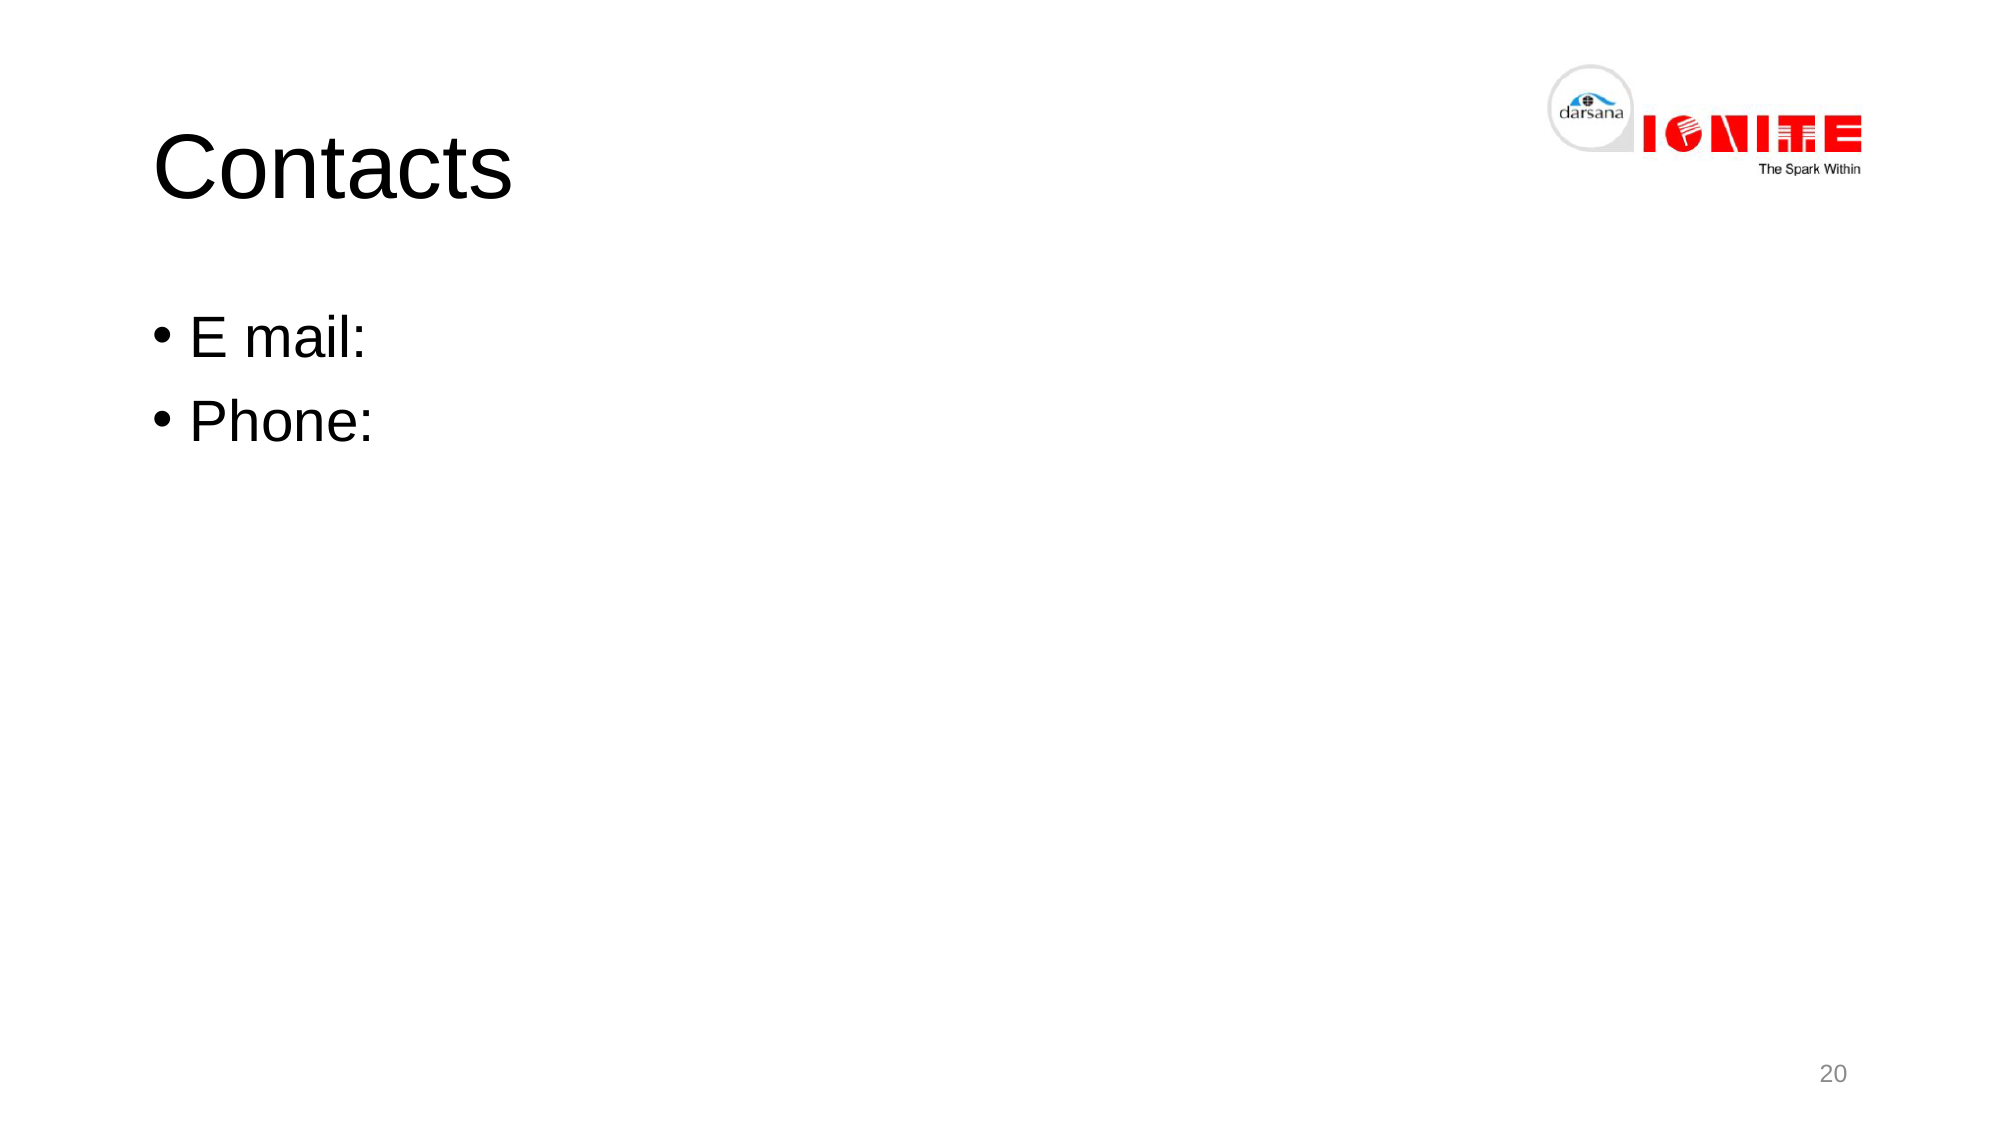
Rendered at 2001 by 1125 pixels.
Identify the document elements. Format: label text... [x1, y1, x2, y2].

title Contacts [137, 59, 1863, 278]
list E mail: Phone: [137, 299, 1863, 1014]
slide_number 20 [1412, 1042, 1863, 1103]
